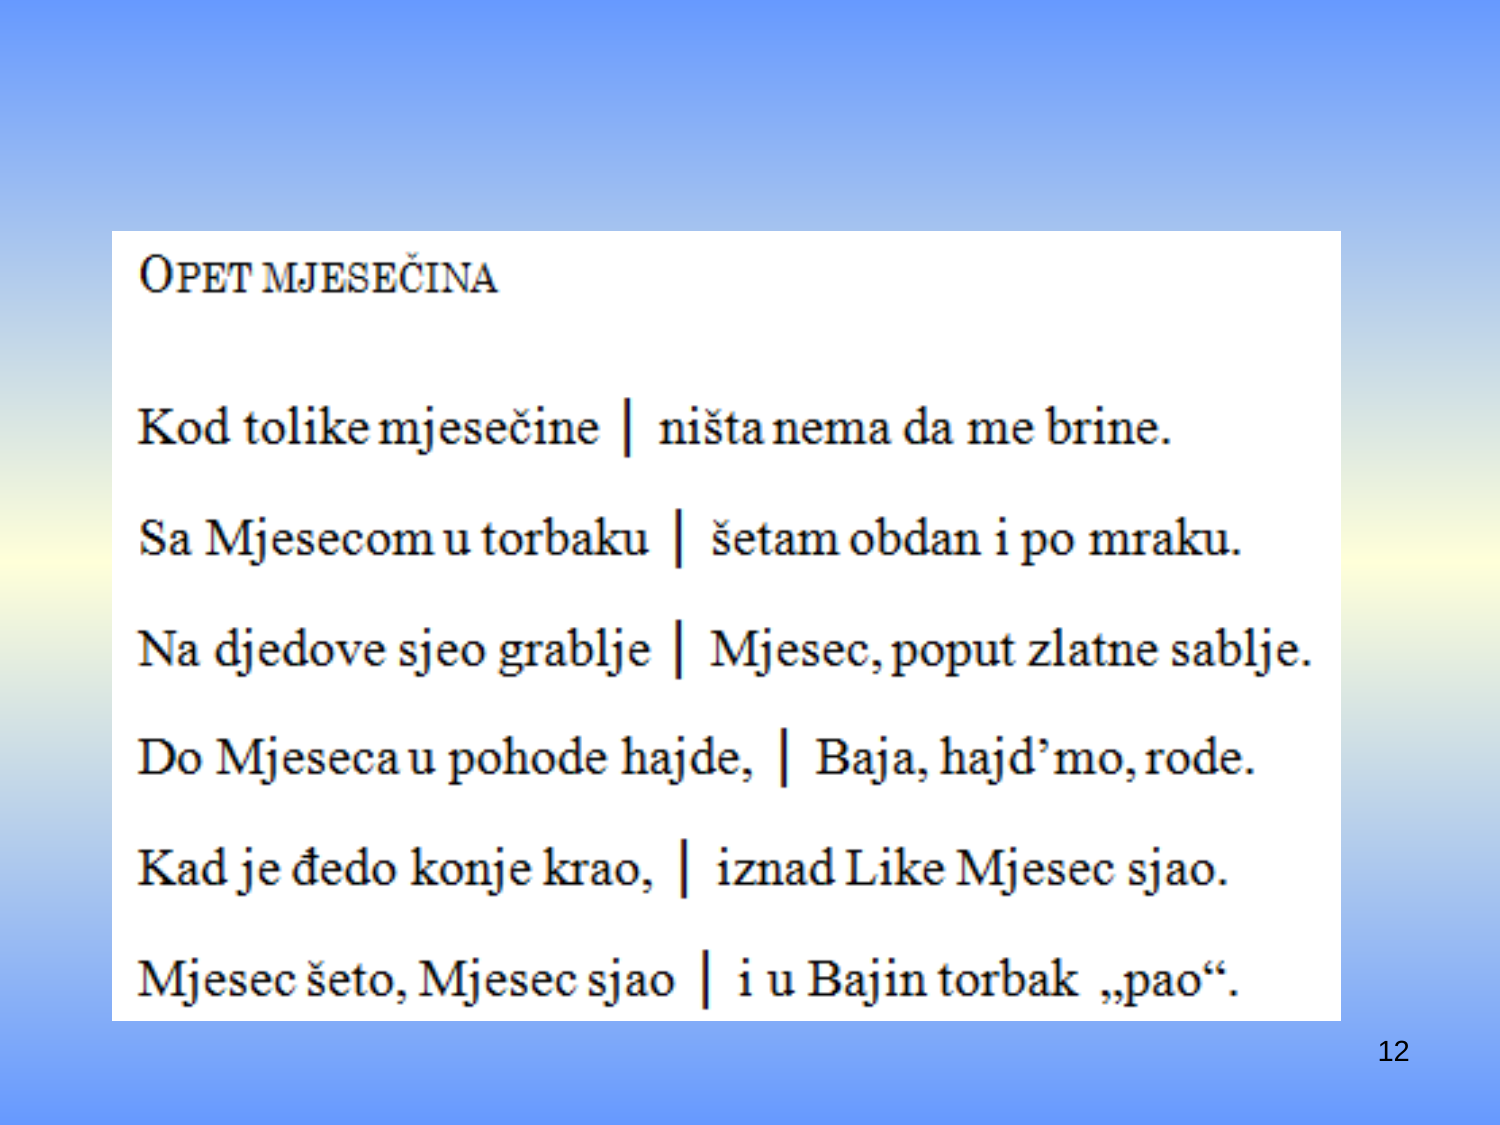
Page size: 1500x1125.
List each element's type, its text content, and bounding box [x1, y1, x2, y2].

slide_number 12 [1074, 1024, 1426, 1103]
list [111, 231, 1341, 1021]
